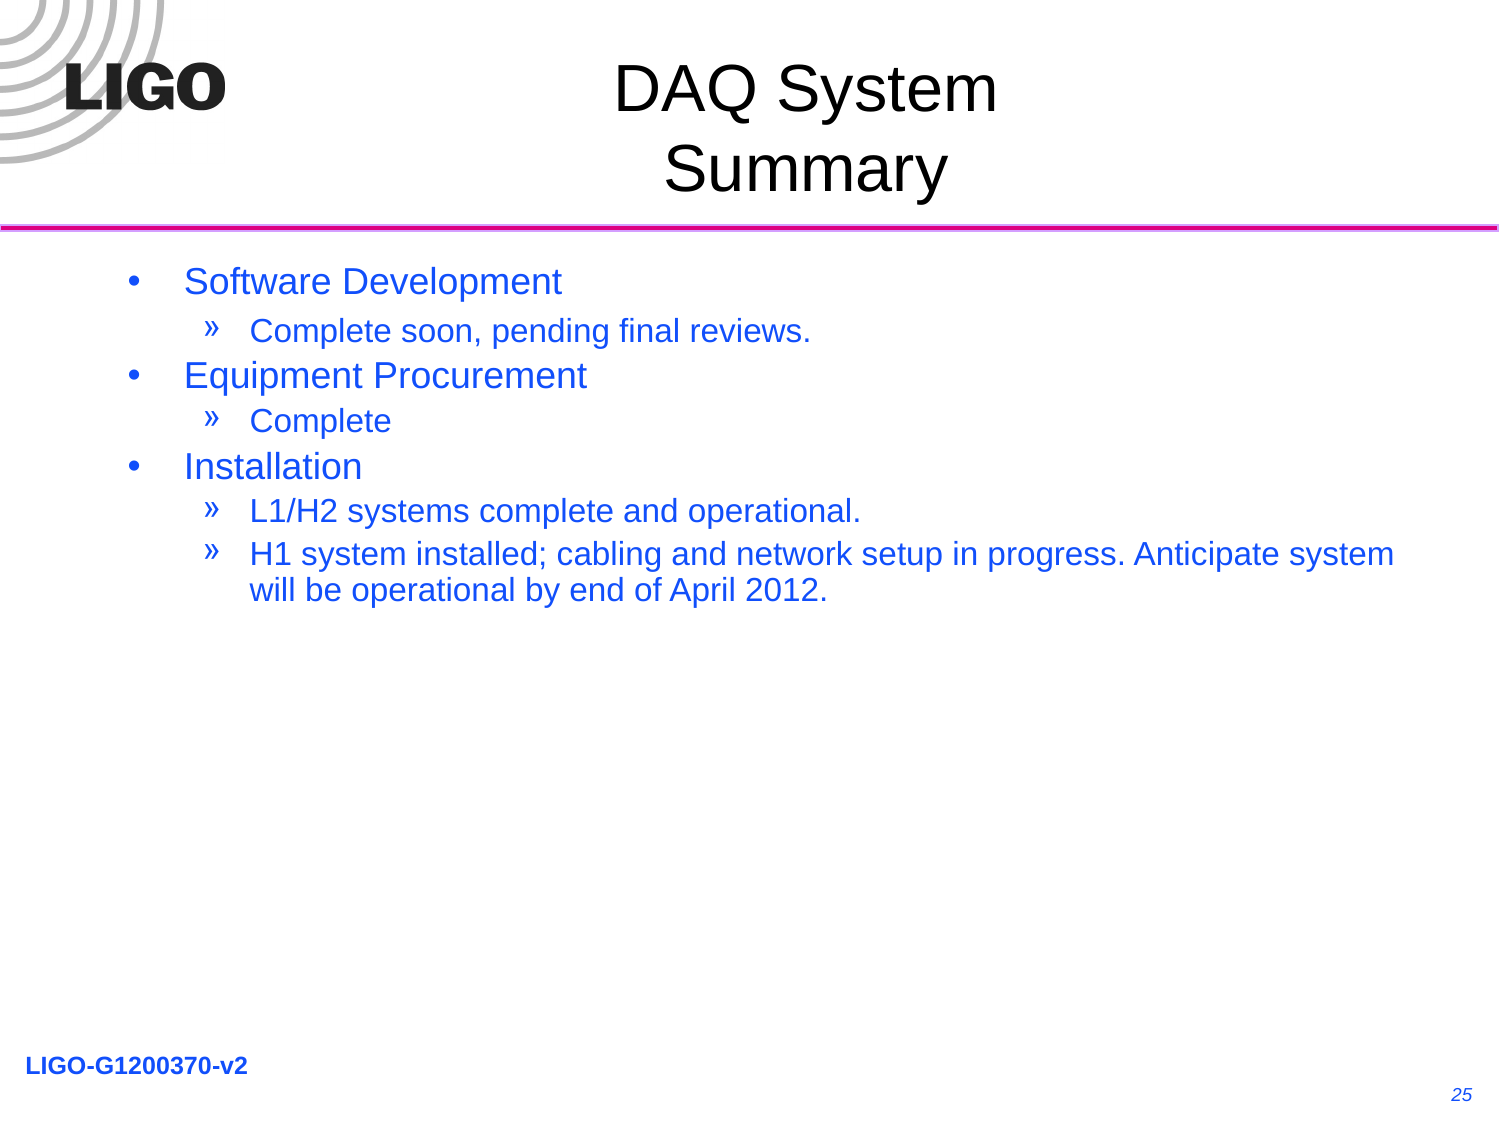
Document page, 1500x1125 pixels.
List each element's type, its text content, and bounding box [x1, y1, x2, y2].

picture [0, 0, 225, 164]
list Software Development Complete soon, pending final reviews. Equipment Procurement Complete Installation L1/H2 systems complete and operational. H1 system installed; cabling and network setup in progress. Anticipate system will be operational by end of April 2012. [112, 249, 1438, 1001]
slide_number 25 [1174, 1037, 1488, 1113]
title DAQ System Summary [212, 24, 1401, 213]
